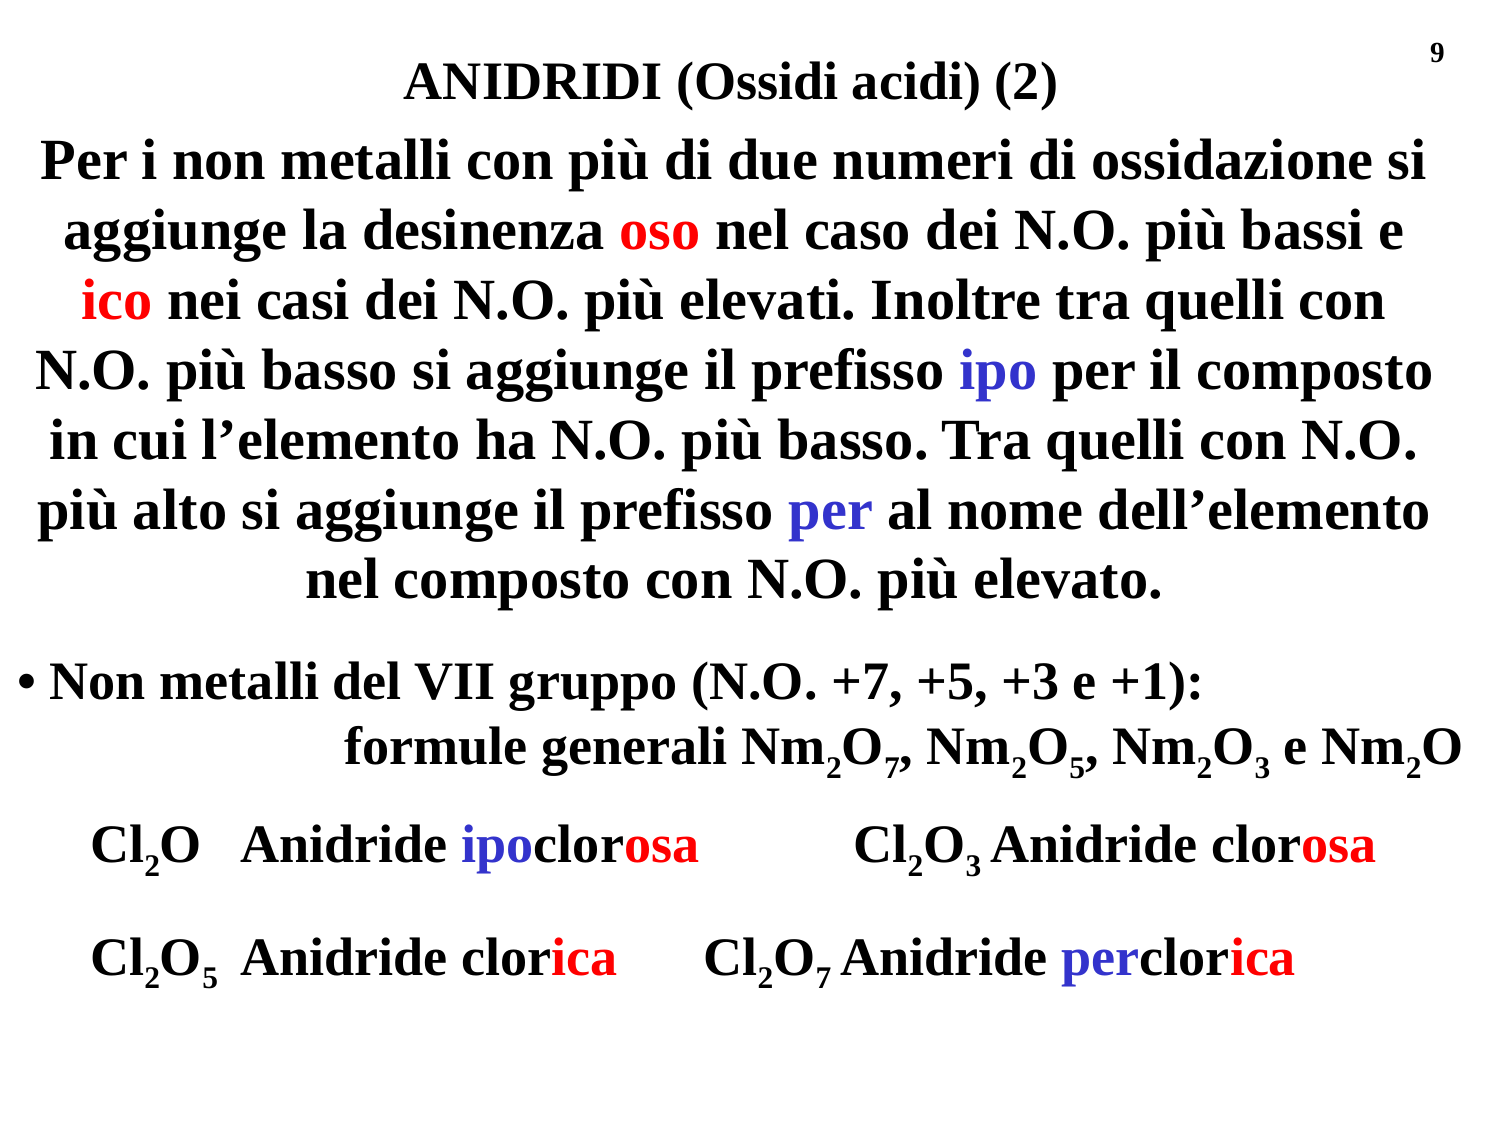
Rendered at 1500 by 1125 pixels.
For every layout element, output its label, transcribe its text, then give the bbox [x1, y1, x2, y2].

text_box Cl2O5 Anidride clorica Cl2O7 Anidride perclorica [75, 912, 1450, 1003]
text_box • Non metalli del VII gruppo (N.O. +7, +5, +3 e +1): formule generali Nm2O7, Nm2O5, Nm2O3 e Nm2O [0, 637, 1500, 793]
text_box Cl2O Anidride ipoclorosa Cl2O3 Anidride clorosa [75, 799, 1450, 891]
slide_number 9 [1413, 24, 1462, 82]
text_box ANIDRIDI (Ossidi acidi) (2) [49, 37, 1413, 112]
text_box Per i non metalli con più di due numeri di ossidazione si aggiunge la desinenza oso nel caso dei N.O. più bassi e ico nei casi dei N.O. più elevati. Inoltre tra quelli con N.O. più basso si aggiunge il prefisso ipo per il composto in cui l’elemento ha N.O. più basso. Tra quelli con N.O. più alto si aggiunge il prefisso per al nome dell’elemento nel composto con N.O. più elevato. [6, 112, 1463, 619]
